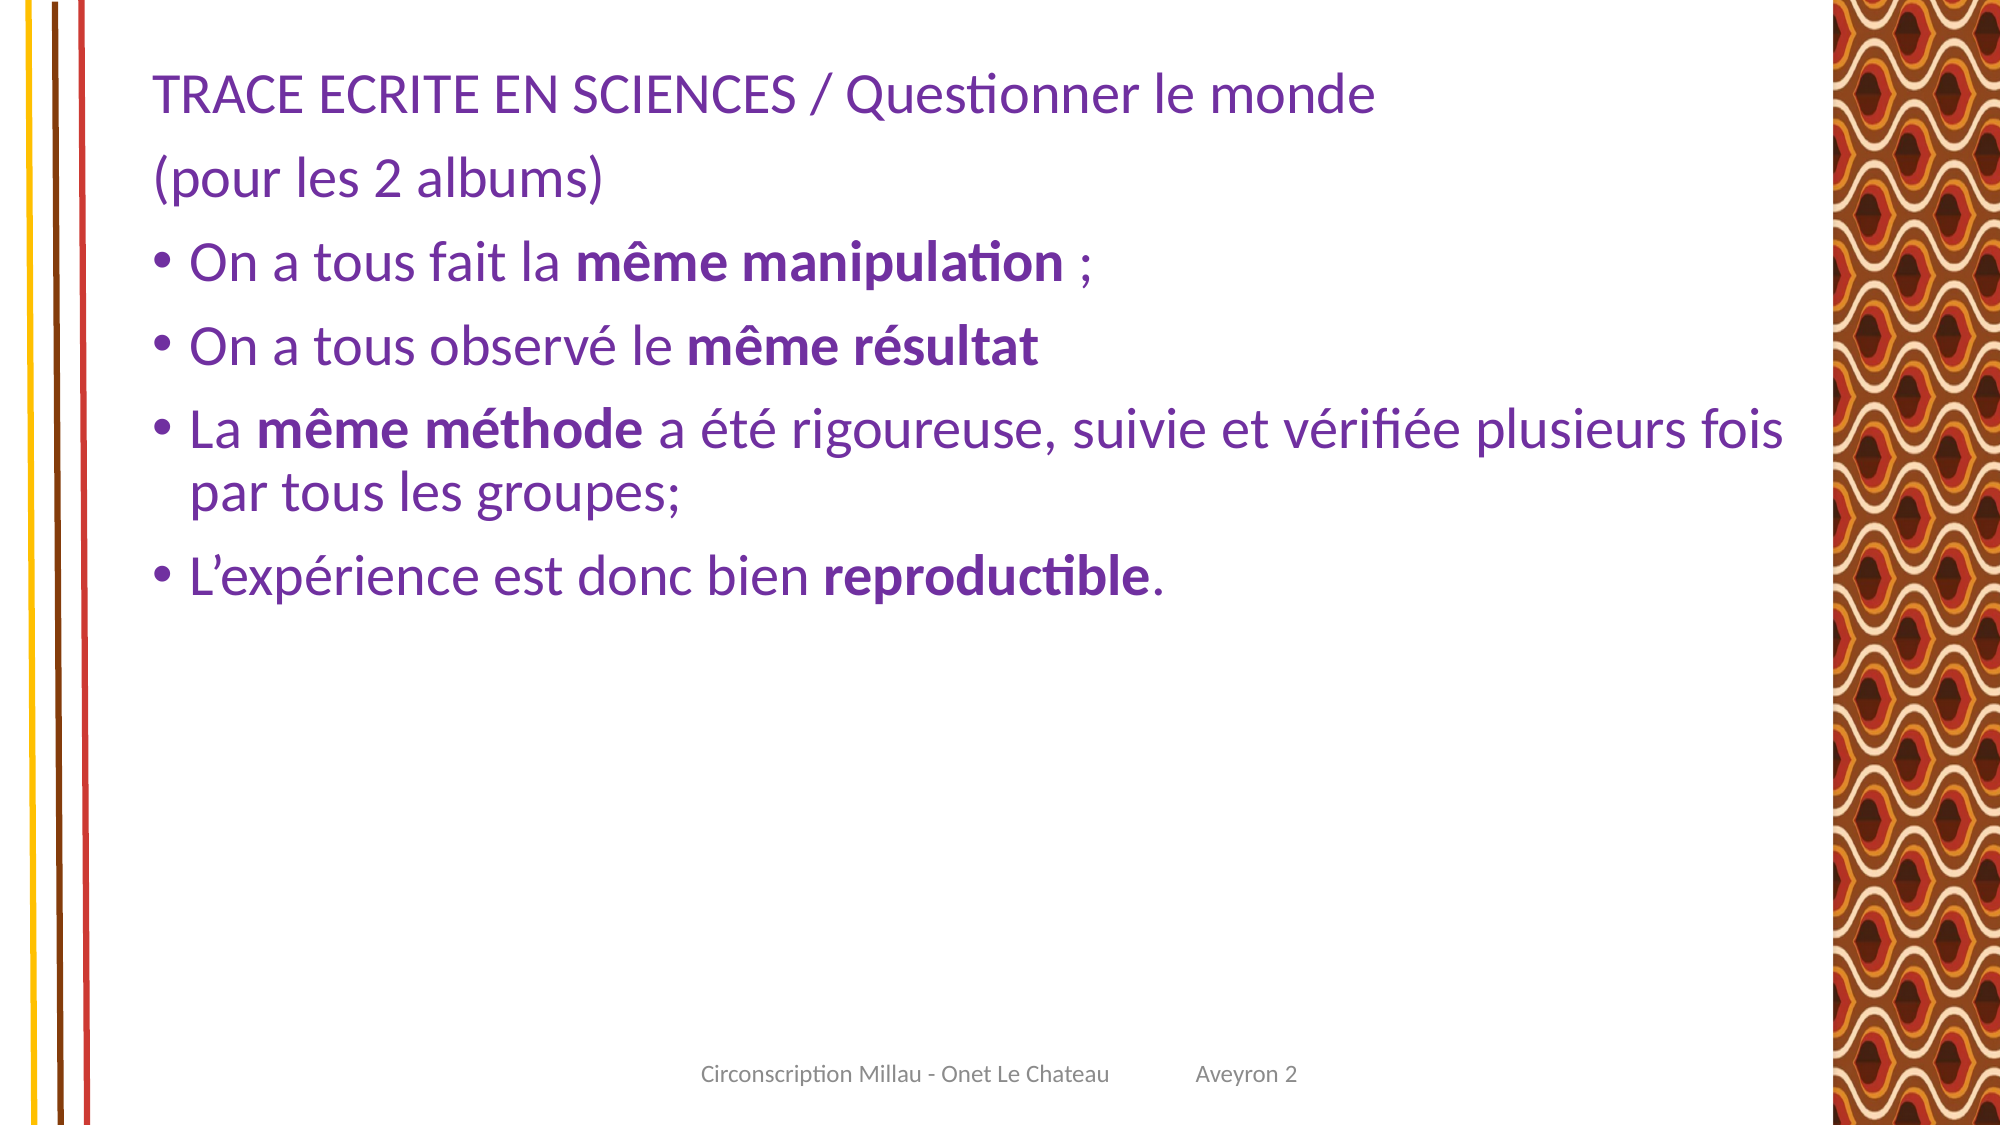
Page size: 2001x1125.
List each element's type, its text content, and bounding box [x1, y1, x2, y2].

footer Circonscription Millau - Onet Le Chateau Aveyron 2 [662, 1042, 1338, 1103]
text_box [28, 0, 35, 1125]
list TRACE ECRITE EN SCIENCES / Questionner le monde (pour les 2 albums) On a tous fait la même manipulation ; On a tous observé le même résultat La même méthode a été rigoureuse, suivie et vérifiée plusieurs fois par tous les groupes; L’expérience est donc bien reproductible. [137, 56, 1800, 1014]
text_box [81, 0, 88, 1125]
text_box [54, 1, 61, 1125]
picture [1339, 0, 2000, 1125]
